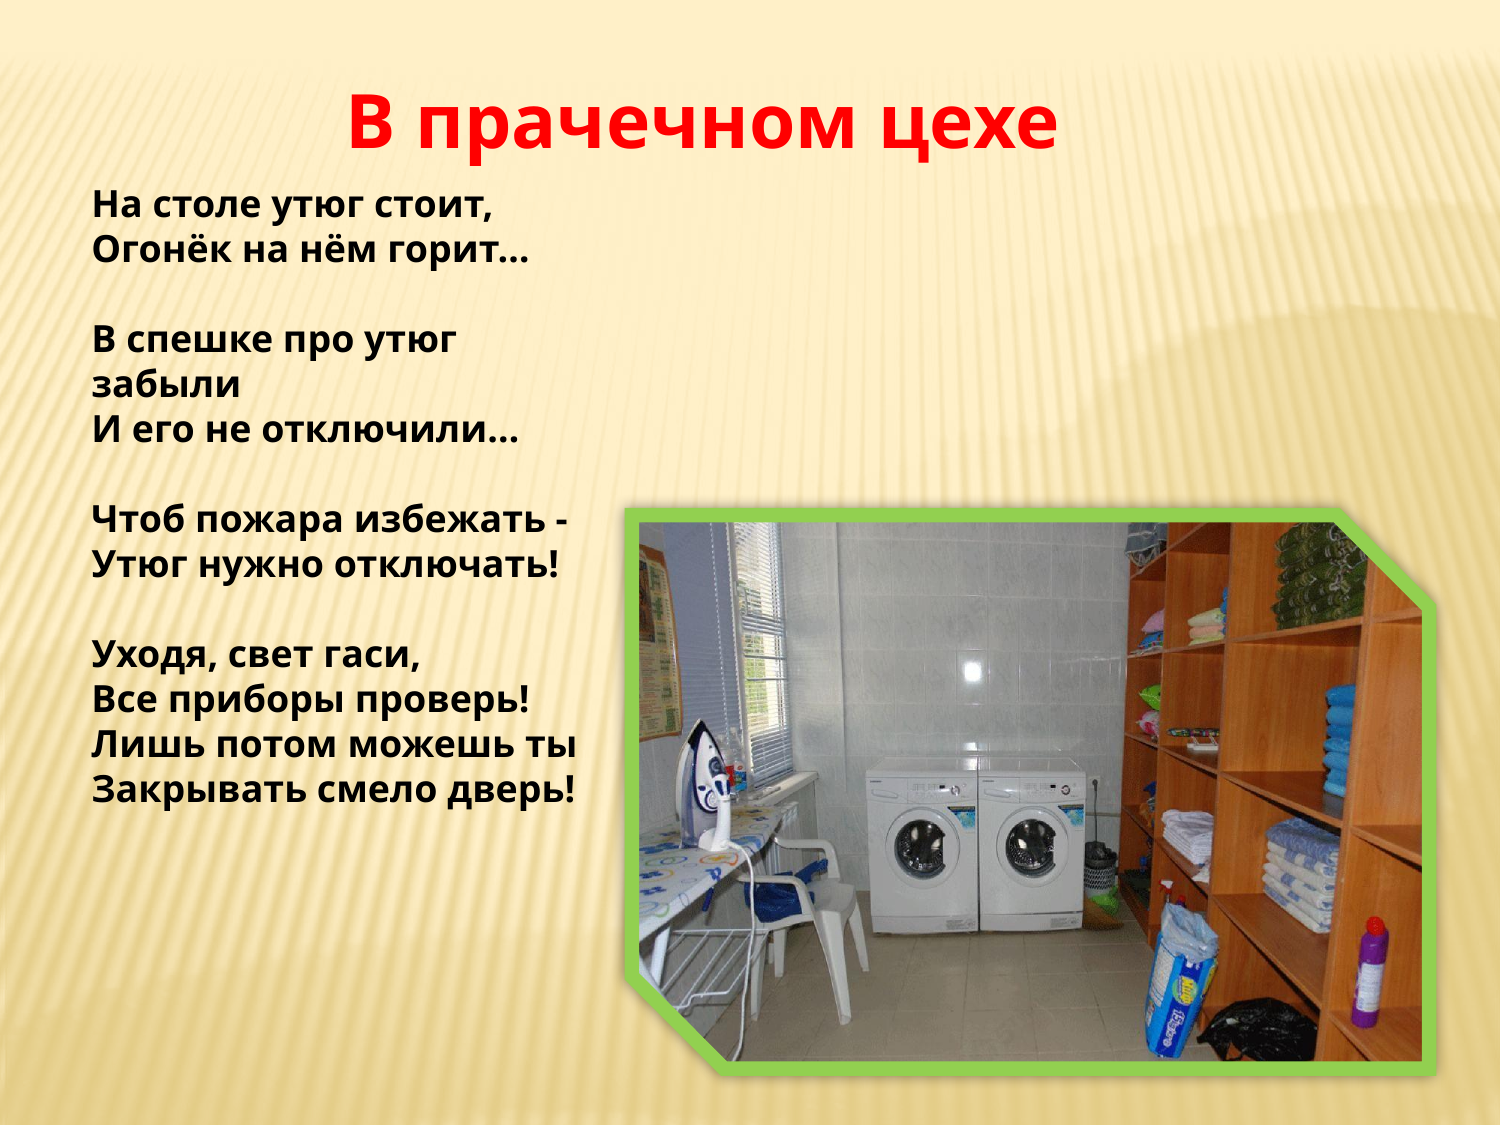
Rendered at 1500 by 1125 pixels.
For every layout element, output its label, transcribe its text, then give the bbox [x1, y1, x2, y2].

picture [631, 514, 1430, 1069]
text_box В прачечном цехе [312, 66, 1093, 172]
text_box На столе утюг стоит, Огонёк на нём горит… В спешке про утюг забыли И его не отключили… Чтоб пожара избежать - Утюг нужно отключать! Уходя, свет гаси, Все приборы проверь! Лишь потом можешь ты Закрывать смело дверь! [76, 172, 617, 908]
